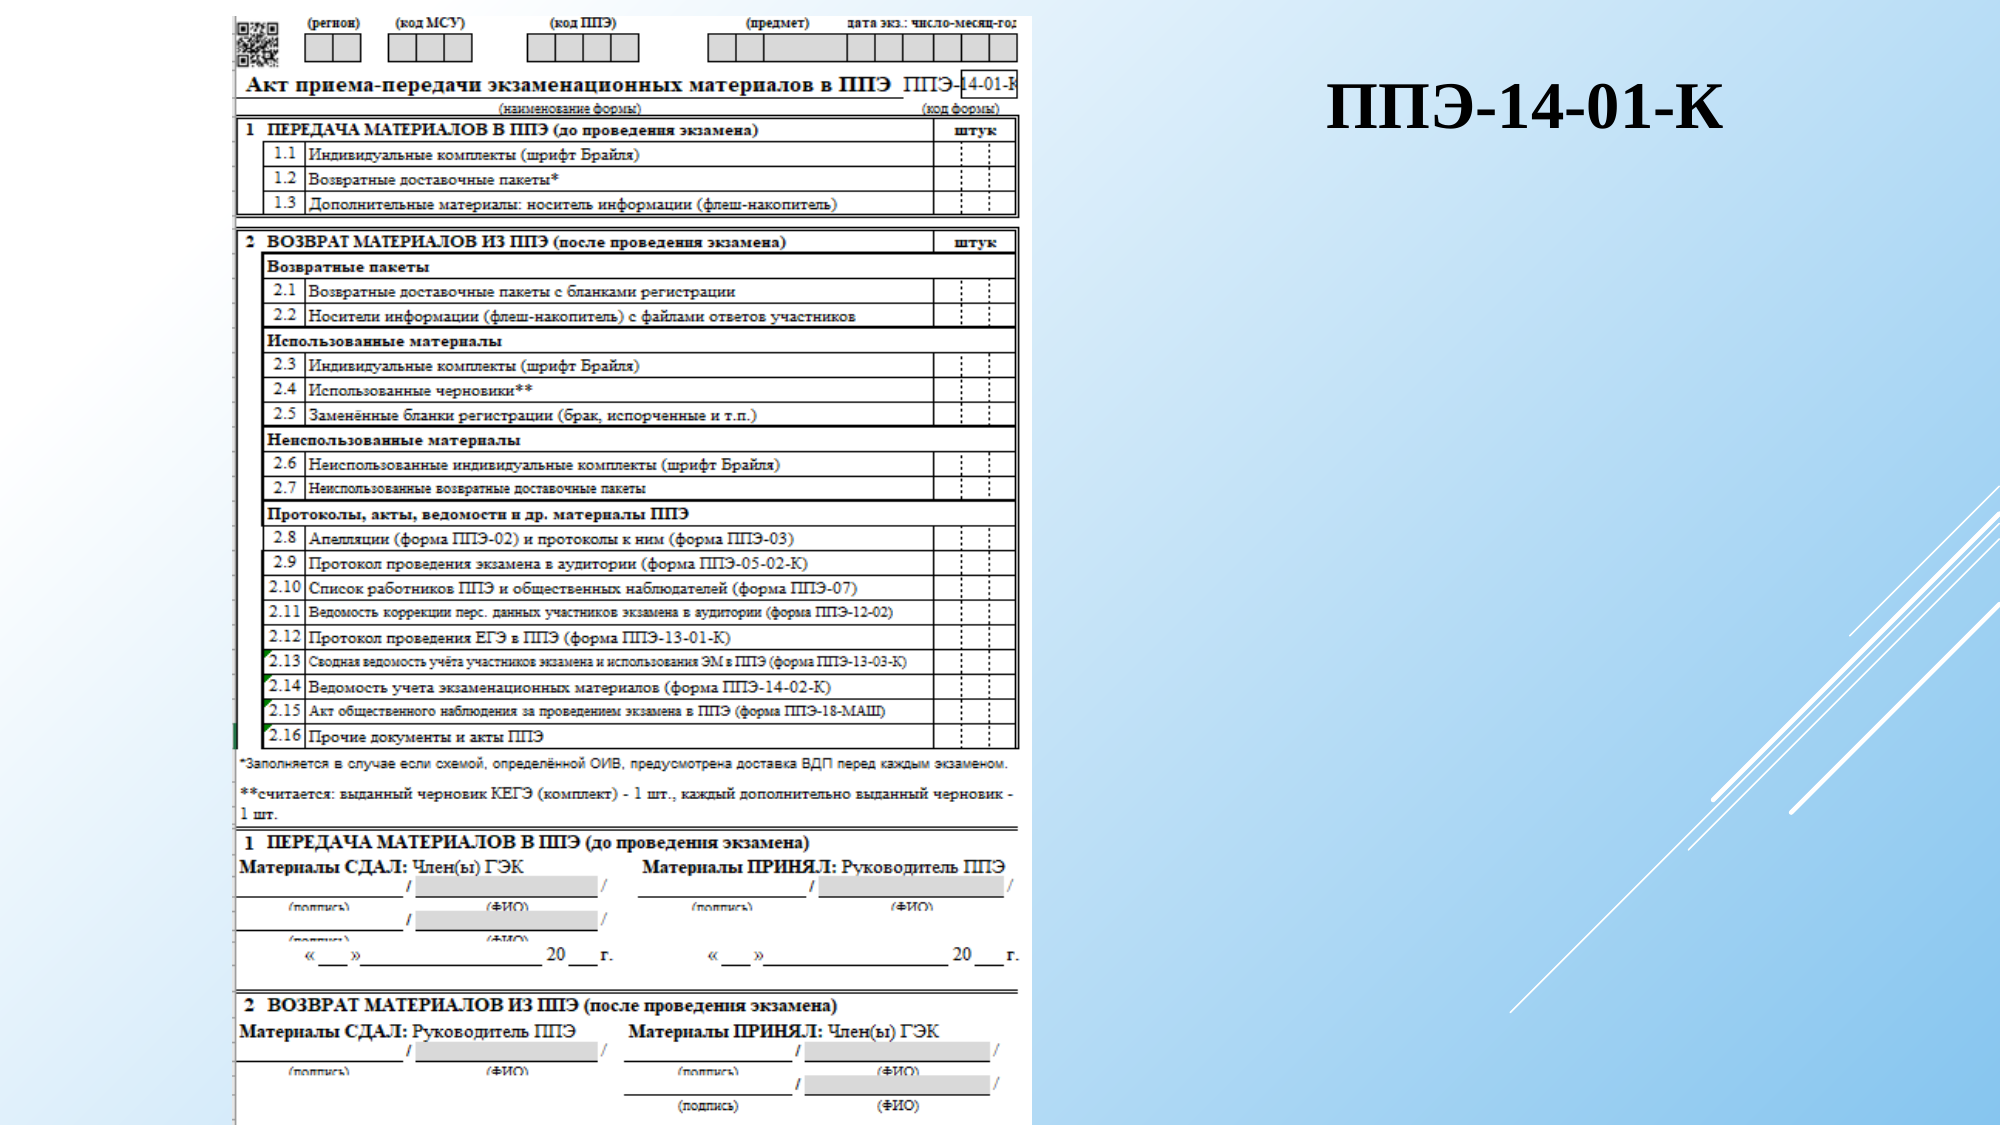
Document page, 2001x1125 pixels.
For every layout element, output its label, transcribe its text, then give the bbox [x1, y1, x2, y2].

text_box ППЭ-14-01-К [1118, 54, 1934, 150]
picture [231, 16, 1032, 1125]
